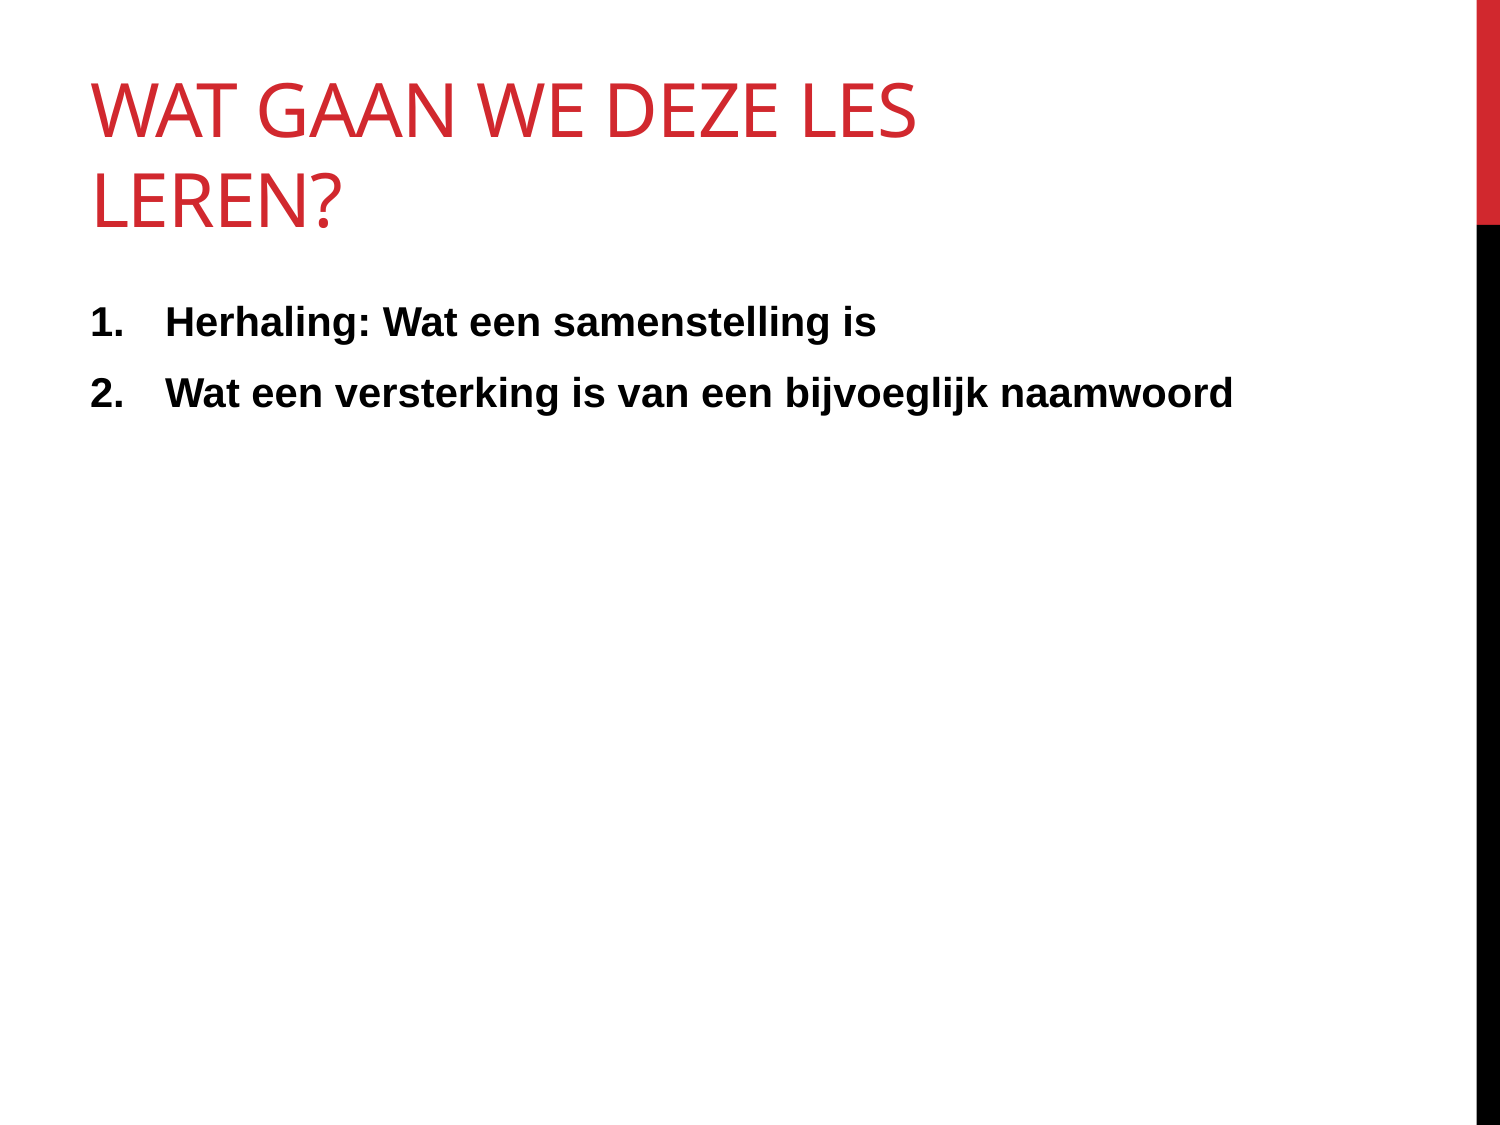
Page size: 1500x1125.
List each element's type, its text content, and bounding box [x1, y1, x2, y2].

list Herhaling: Wat een samenstelling is Wat een versterking is van een bijvoeglijk naamwoord [75, 287, 1325, 1005]
title Wat gaan we deze les leren? [75, 25, 1025, 250]
